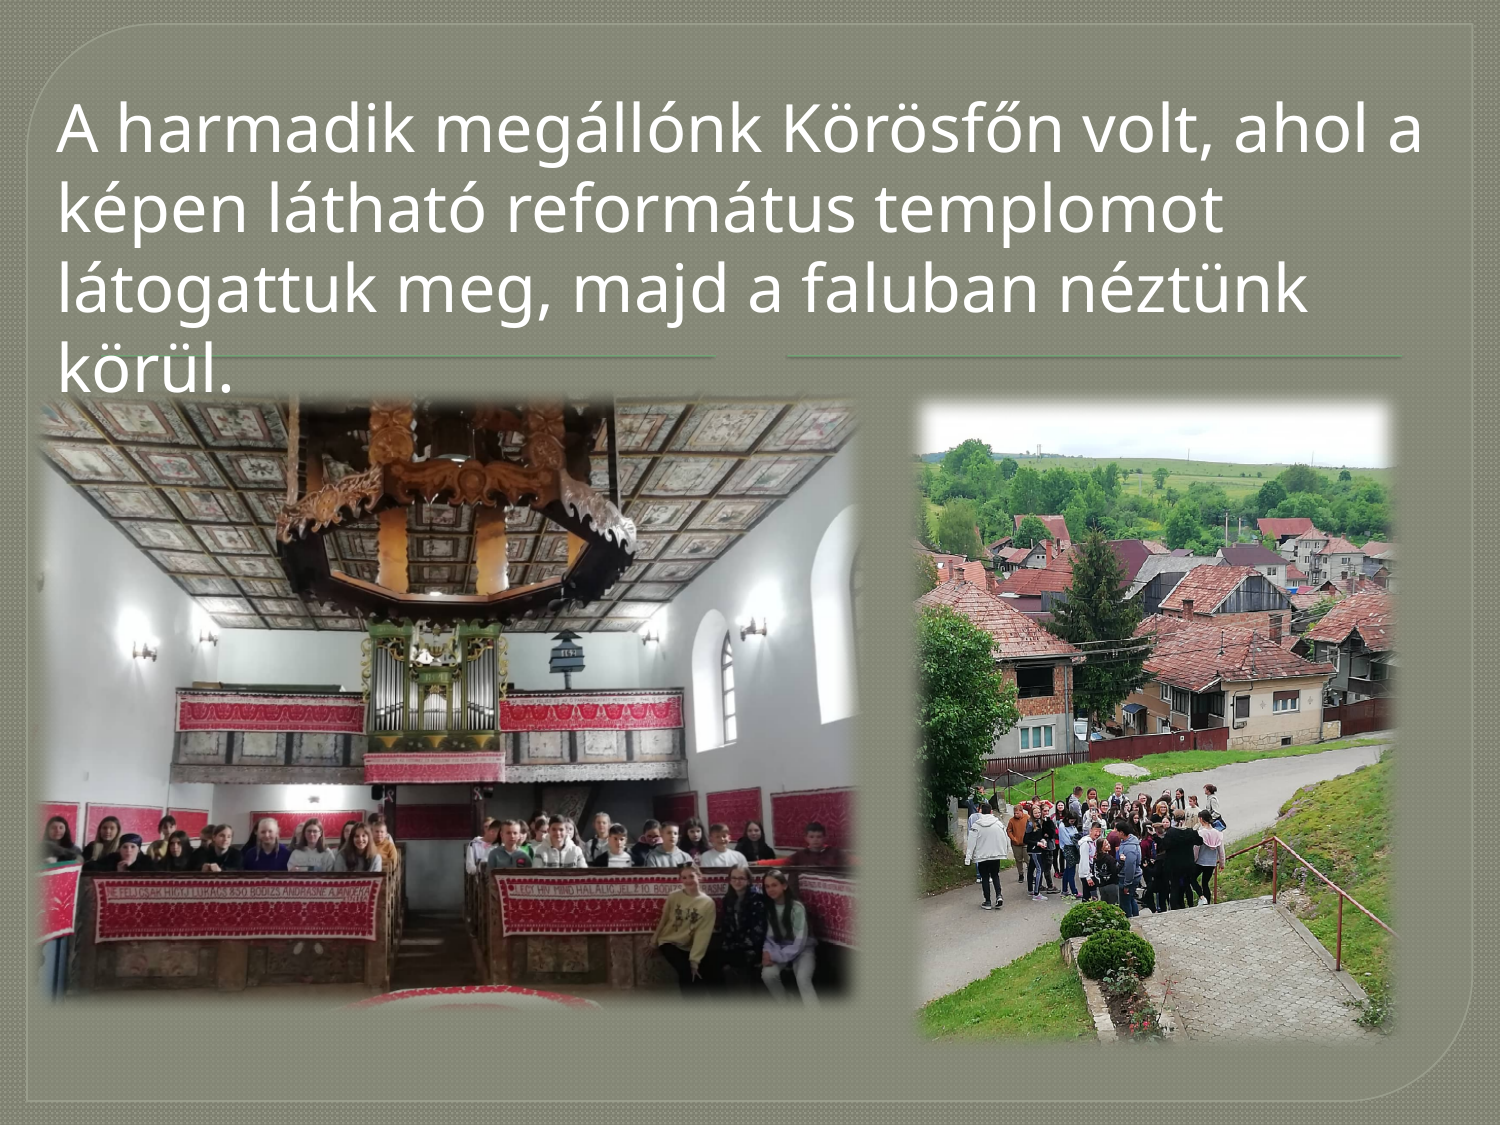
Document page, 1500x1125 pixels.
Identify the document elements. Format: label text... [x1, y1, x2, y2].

text_box A harmadik megállónk Körösfőn volt, ahol a képen látható református templomot látogattuk meg, majd a faluban néztünk körül. [41, 78, 1471, 413]
picture [29, 385, 869, 1015]
picture [903, 385, 1406, 1055]
